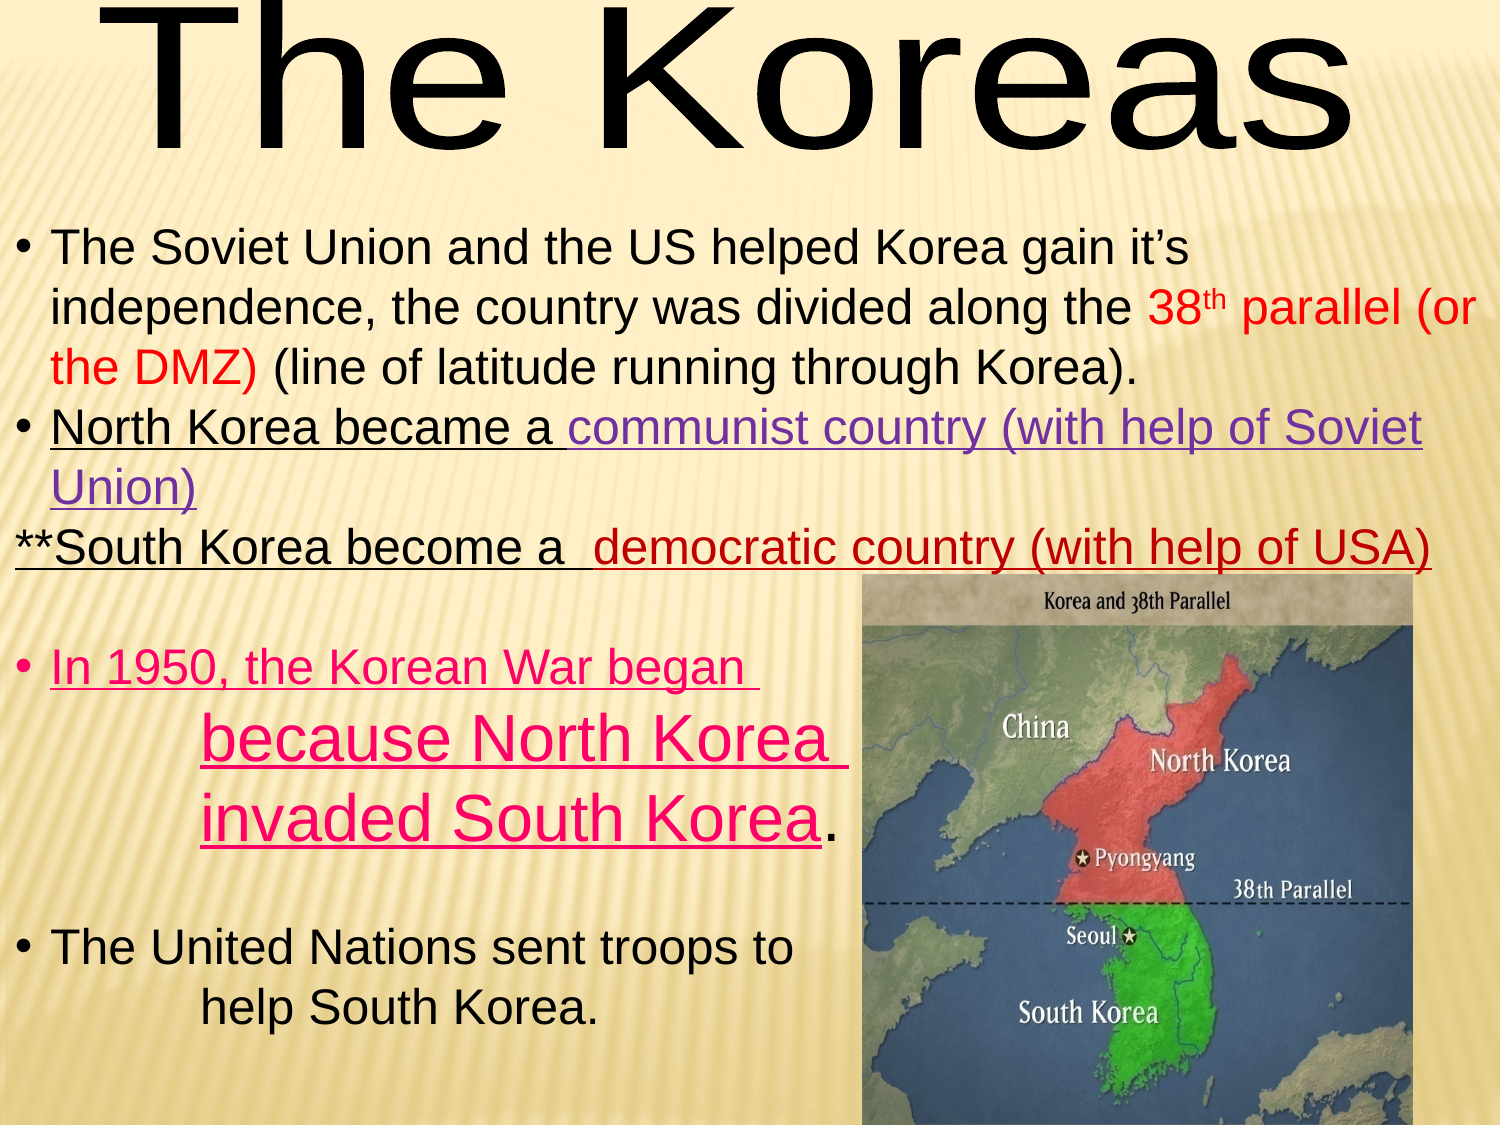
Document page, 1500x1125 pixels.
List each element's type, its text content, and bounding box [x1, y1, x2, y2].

text_box The Soviet Union and the US helped Korea gain it’s independence, the country was divided along the 38th parallel (or the DMZ) (line of latitude running through Korea). North Korea became a communist country (with help of Soviet Union) **South Korea become a democratic country (with help of USA) In 1950, the Korean War began because North Korea invaded South Korea. The United Nations sent troops to help South Korea. [0, 87, 1500, 1043]
picture [862, 574, 1413, 1125]
